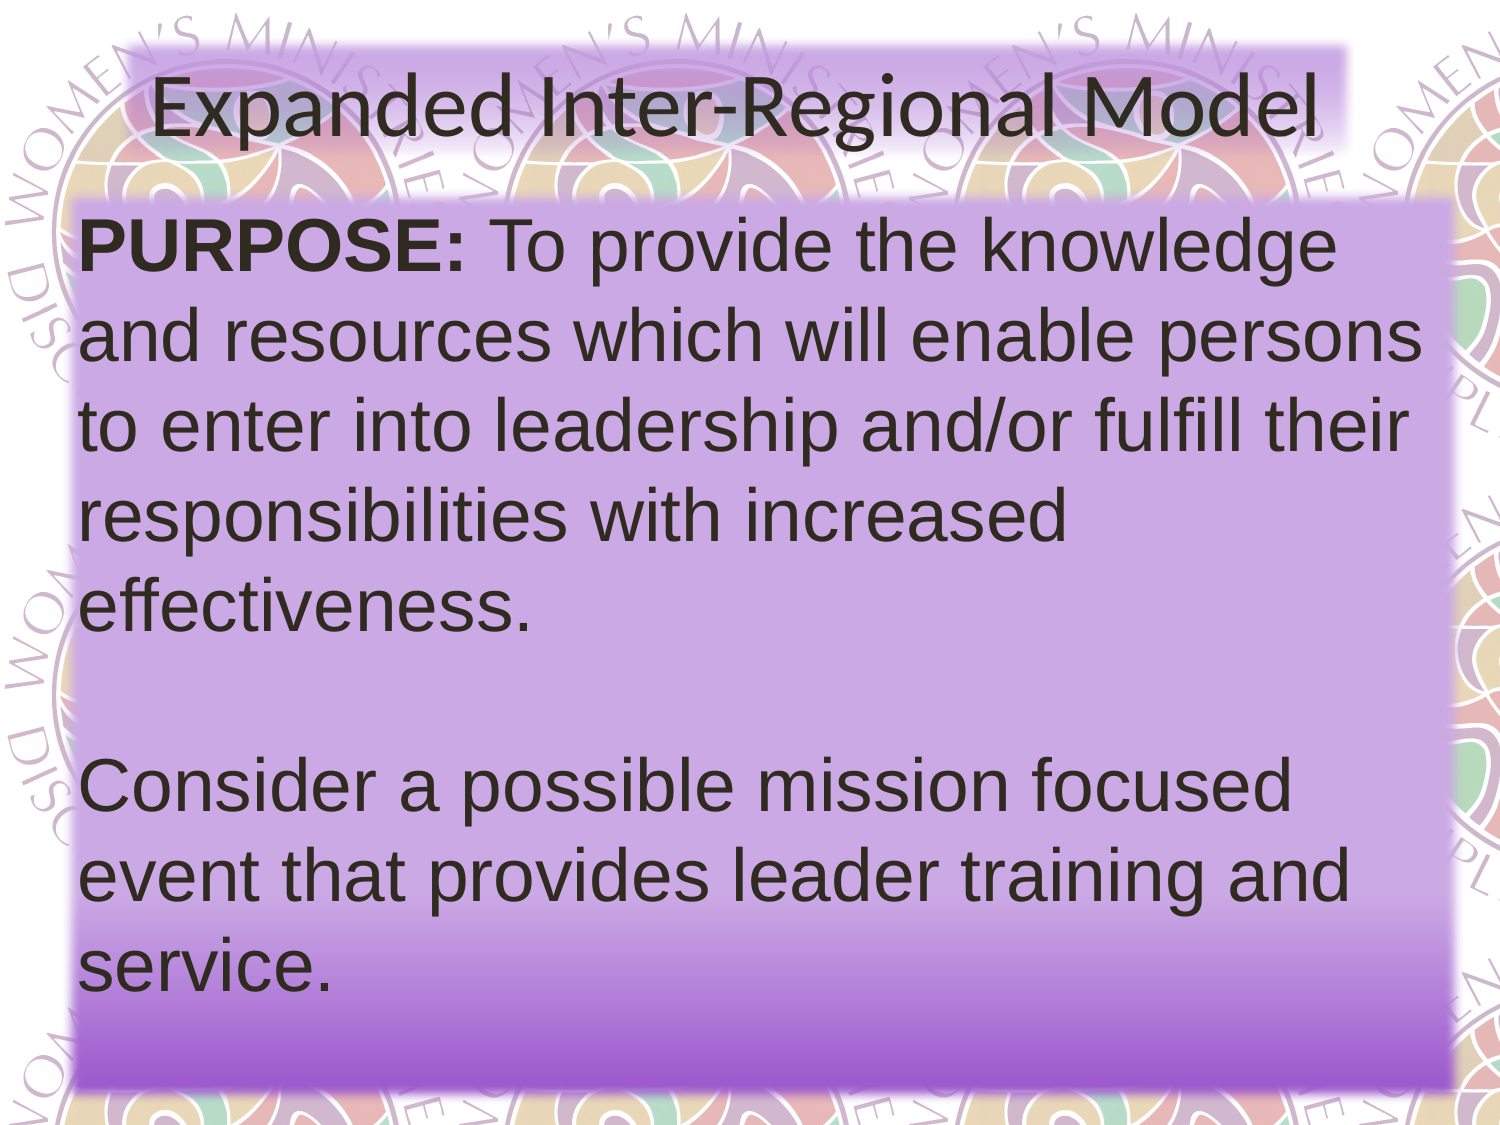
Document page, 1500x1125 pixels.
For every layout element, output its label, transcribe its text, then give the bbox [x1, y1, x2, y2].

text_box Expanded Inter-Regional Model [137, 56, 1338, 147]
text_box PURPOSE: To provide the knowledge and resources which will enable persons to enter into leadership and/or fulfill their responsibilities with increased effectiveness. Consider a possible mission focused event that provides leader training and service. [80, 206, 1446, 1087]
